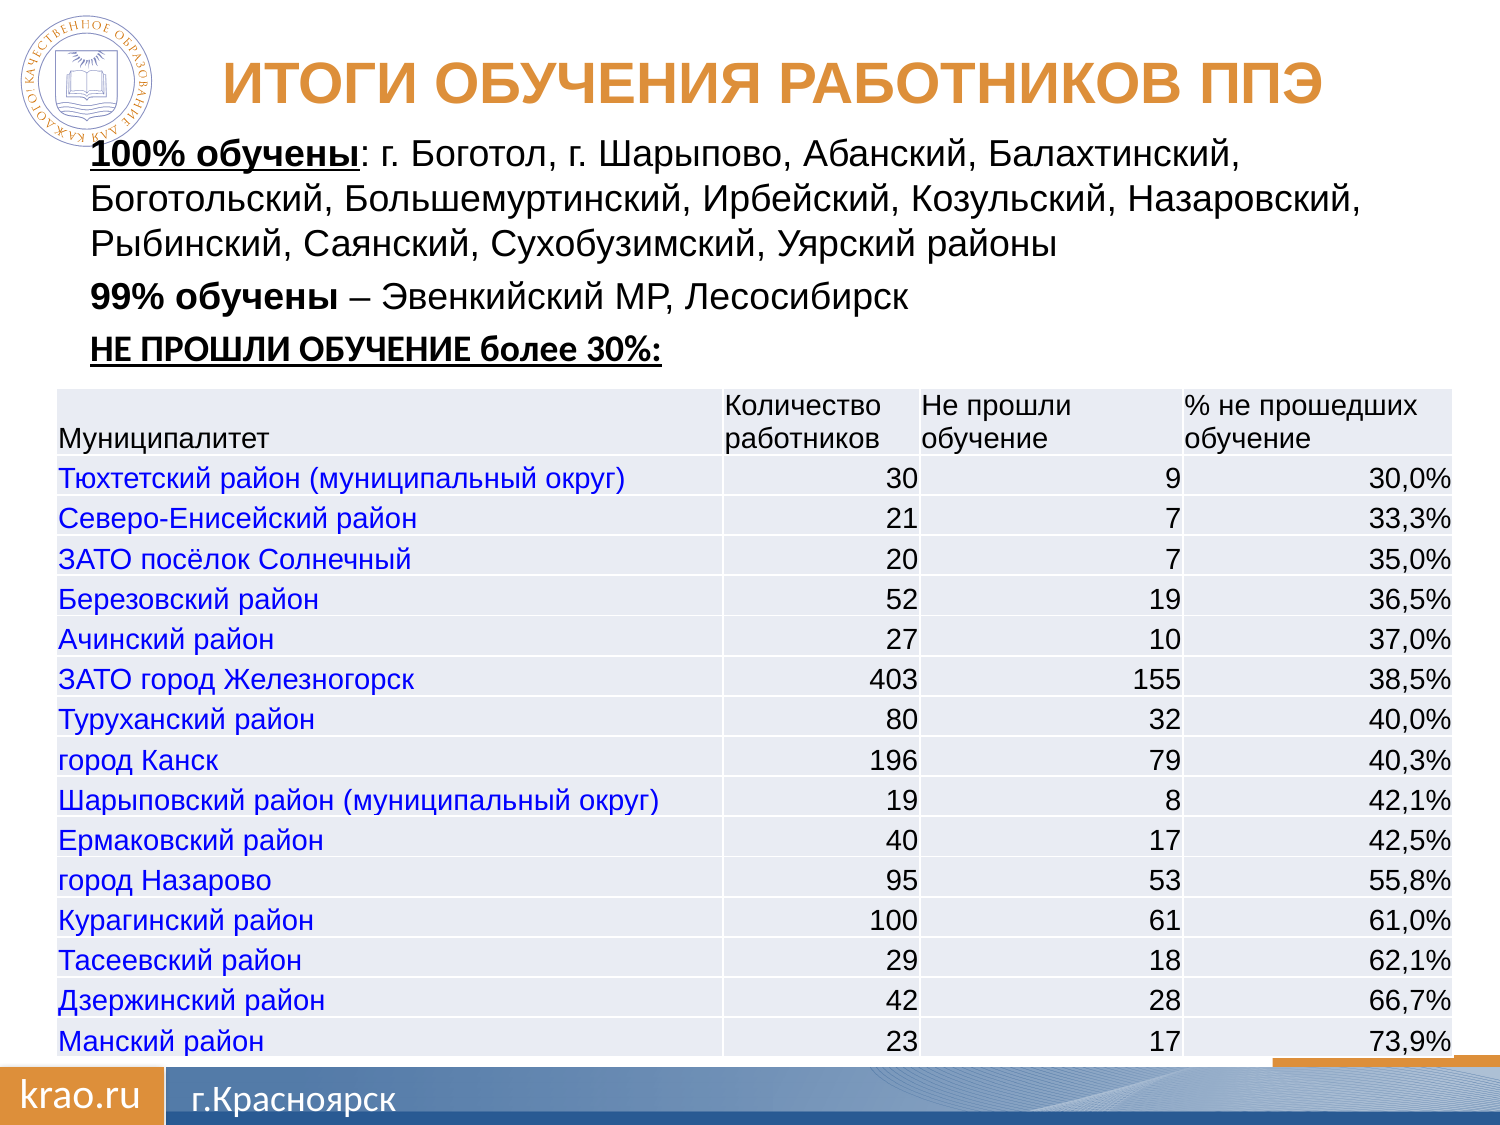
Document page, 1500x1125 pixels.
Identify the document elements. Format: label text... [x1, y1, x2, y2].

table_cell 30,0% [1184, 456, 1452, 494]
table_cell Тюхтетский район (муниципальный округ) [57, 456, 722, 494]
table_cell 9 [921, 456, 1182, 494]
table_cell 55,8% [1184, 857, 1452, 896]
table_cell 52 [724, 576, 919, 615]
table_cell 42,1% [1184, 777, 1452, 815]
table_cell Тасеевский район [57, 938, 722, 976]
table_cell 100 [724, 898, 919, 936]
table_cell 403 [724, 657, 919, 695]
table_cell 35,0% [1184, 536, 1452, 574]
table_cell 21 [724, 496, 919, 534]
table_cell Дзержинский район [57, 978, 722, 1016]
table_cell 42,5% [1184, 817, 1452, 856]
table_cell ЗАТО посёлок Солнечный [57, 536, 722, 574]
table_cell 28 [921, 978, 1182, 1016]
table_cell 17 [921, 817, 1182, 856]
table_cell 20 [724, 536, 919, 574]
table_cell Ермаковский район [57, 817, 722, 856]
table_cell Манский район [57, 1018, 722, 1056]
table_cell 17 [921, 1018, 1182, 1056]
table_cell 40,3% [1184, 737, 1452, 775]
table_cell 7 [921, 536, 1182, 574]
title Итоги обучения работников ППЭ [207, 9, 1404, 121]
table_cell 155 [921, 657, 1182, 695]
table_cell 27 [724, 616, 919, 655]
table_header Не прошли обучение [921, 389, 1182, 454]
table_cell Шарыповский район (муниципальный округ) [57, 777, 722, 815]
table_cell Березовский район [57, 576, 722, 615]
list 100% обучены: г. Боготол, г. Шарыпово, Абанский, Балахтинский, Боготольский, Большемуртинский, Ирбейский, Козульский, Назаровский, Рыбинский, Саянский, Сухобузимский, Уярский районы 99% обучены – Эвенкийский МР, Лесосибирск НЕ ПРОШЛИ ОБУЧЕНИЕ более 30%: [74, 121, 1426, 387]
table_cell Северо-Енисейский район [57, 496, 722, 534]
table_cell 37,0% [1184, 616, 1452, 655]
table_cell 32 [921, 697, 1182, 735]
table_cell 95 [724, 857, 919, 896]
table_cell 8 [921, 777, 1182, 815]
table_cell Курагинский район [57, 898, 722, 936]
table_cell 38,5% [1184, 657, 1452, 695]
table_cell город Назарово [57, 857, 722, 896]
table_cell 30 [724, 456, 919, 494]
table_cell 23 [724, 1018, 919, 1056]
picture [16, 3, 162, 151]
table_cell ЗАТО город Железногорск [57, 657, 722, 695]
table_cell 61,0% [1184, 898, 1452, 936]
table_cell 40,0% [1184, 697, 1452, 735]
table_header Количество работников [724, 389, 919, 454]
table_cell 18 [921, 938, 1182, 976]
table_cell 33,3% [1184, 496, 1452, 534]
table_cell 66,7% [1184, 978, 1452, 1016]
table_cell 79 [921, 737, 1182, 775]
table_cell 19 [921, 576, 1182, 615]
table_cell 36,5% [1184, 576, 1452, 615]
table_cell 29 [724, 938, 919, 976]
table_cell 73,9% [1184, 1018, 1452, 1056]
table_cell 42 [724, 978, 919, 1016]
table_cell 40 [724, 817, 919, 856]
table_cell Ачинский район [57, 616, 722, 655]
table_cell 53 [921, 857, 1182, 896]
table_cell 7 [921, 496, 1182, 534]
table_header Муниципалитет [57, 389, 722, 454]
table_cell Туруханский район [57, 697, 722, 735]
table_cell 10 [921, 616, 1182, 655]
table_cell 196 [724, 737, 919, 775]
table_cell 62,1% [1184, 938, 1452, 976]
table_cell 19 [724, 777, 919, 815]
table_cell 80 [724, 697, 919, 735]
table_cell 61 [921, 898, 1182, 936]
table_header % не прошедших обучение [1184, 389, 1452, 454]
table_cell город Канск [57, 737, 722, 775]
